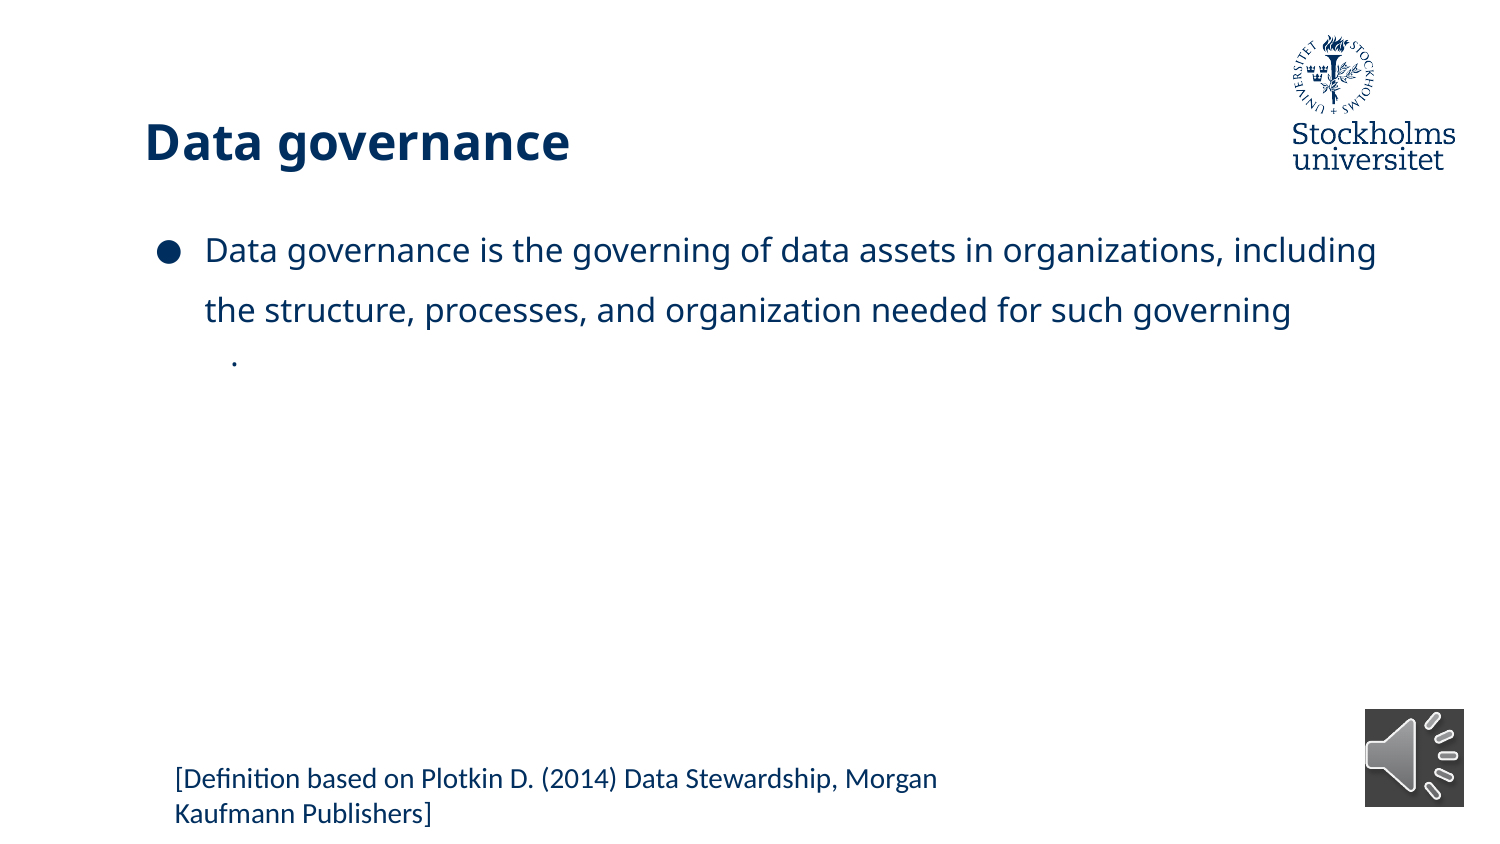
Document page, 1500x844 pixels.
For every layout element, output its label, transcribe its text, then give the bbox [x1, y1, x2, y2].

picture [1364, 708, 1465, 809]
title Data governance [129, 102, 1254, 201]
picture [1293, 35, 1455, 170]
list Data governance is the governing of data assets in organizations, including the structure, processes, and organization needed for such governing . [140, 200, 1443, 844]
text_box [Definition based on Plotkin D. (2014) Data Stewardship, Morgan Kaufmann Publishers] [160, 751, 1037, 837]
